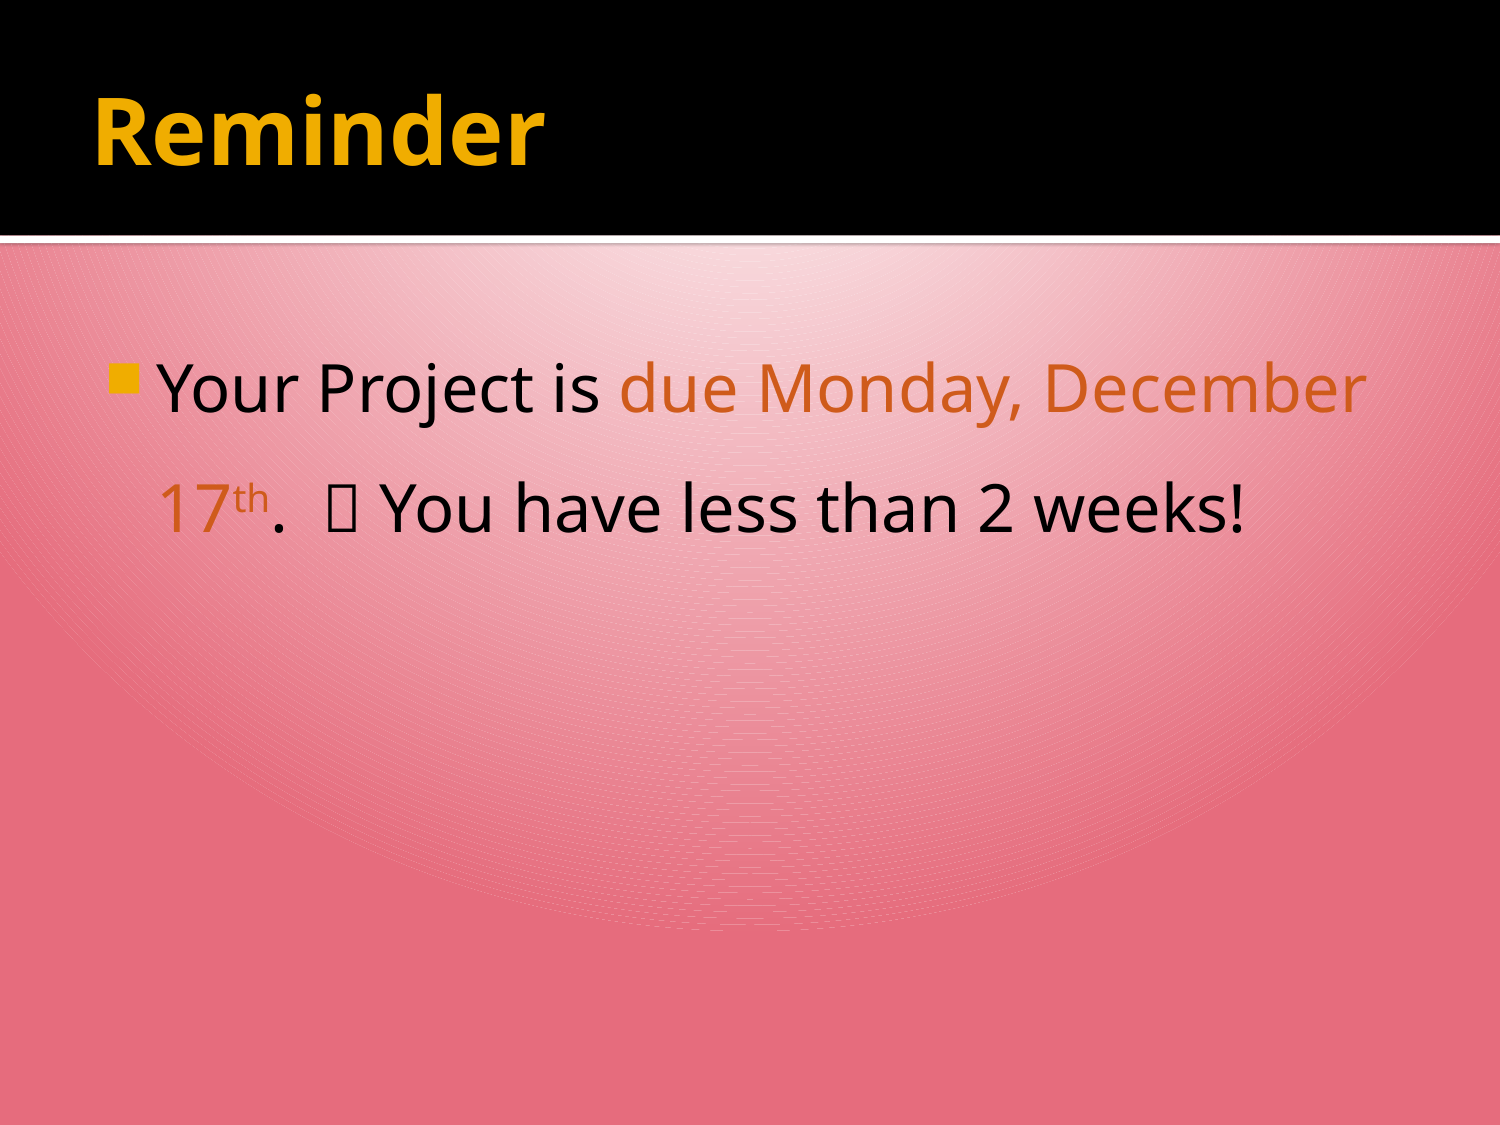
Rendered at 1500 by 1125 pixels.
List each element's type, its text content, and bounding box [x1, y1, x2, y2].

title Reminder [75, 25, 1425, 231]
list Your Project is due Monday, December 17th.  You have less than 2 weeks! [75, 291, 1425, 1050]
